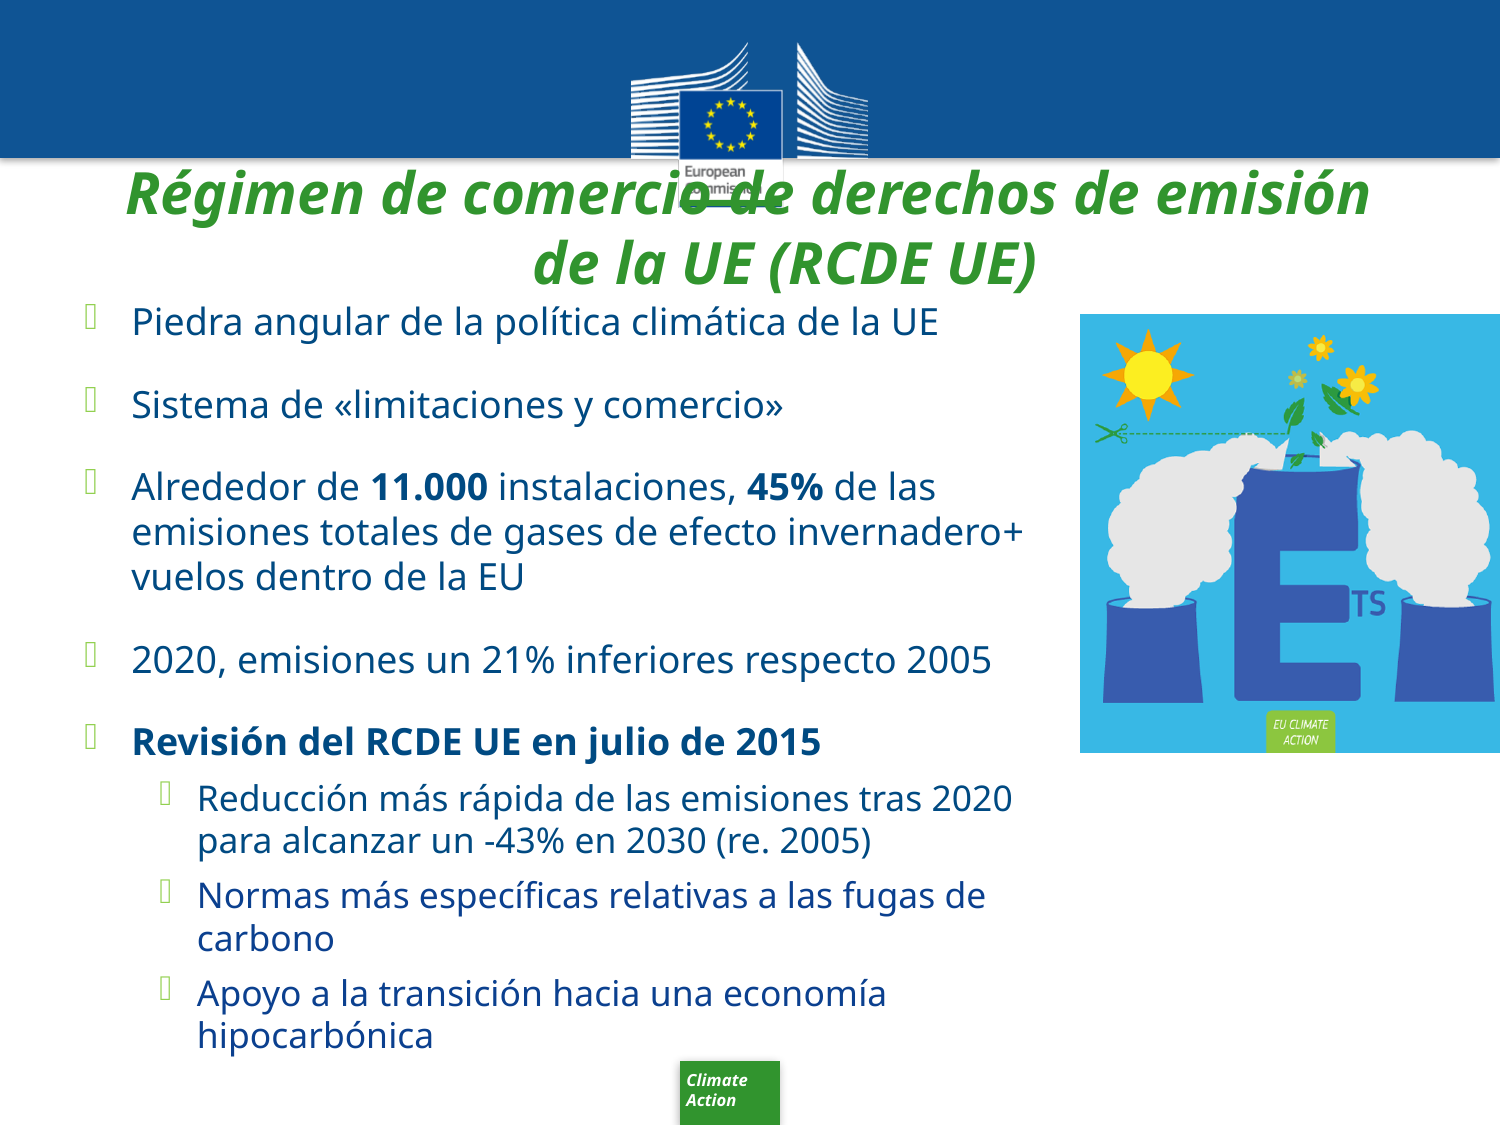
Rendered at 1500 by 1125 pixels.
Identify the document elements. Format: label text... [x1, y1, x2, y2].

text_box Régimen de comercio de derechos de emisión de la UE (RCDE UE) [92, 148, 1420, 291]
picture [1080, 314, 1500, 753]
list Piedra angular de la política climática de la UE Sistema de «limitaciones y comercio» Alrededor de 11.000 instalaciones, 45% de las emisiones totales de gases de efecto invernadero+ vuelos dentro de la EU 2020, emisiones un 21% inferiores respecto 2005 Revisión del RCDE UE en julio de 2015 Reducción más rápida de las emisiones tras 2020 para alcanzar un -43% en 2030 (re. 2005) Normas más específicas relativas a las fugas de carbono Apoyo a la transición hacia una economía hipocarbónica [0, 290, 1105, 1125]
picture [631, 42, 868, 148]
